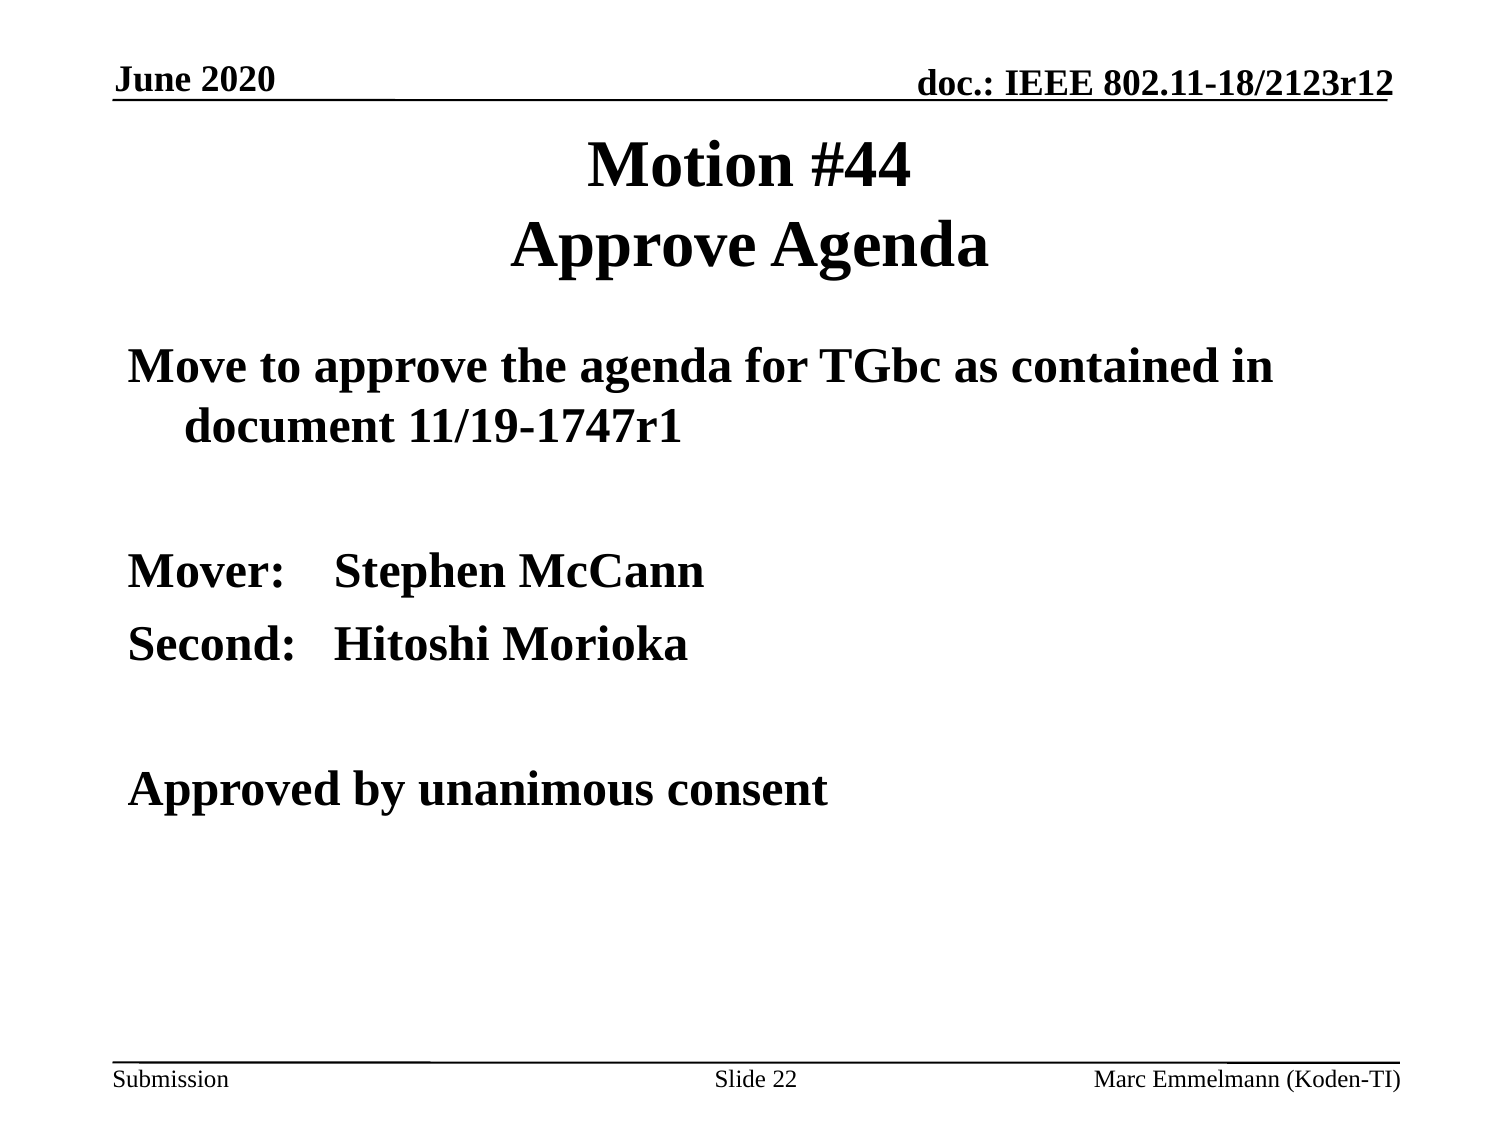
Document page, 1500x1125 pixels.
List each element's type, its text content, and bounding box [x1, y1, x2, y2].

title Motion #44 Approve Agenda [112, 112, 1388, 288]
footer Marc Emmelmann (Koden-TI) [878, 1061, 1402, 1093]
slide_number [114, 54, 423, 100]
list Move to approve the agenda for TGbc as contained in document 11/19-1747r1 Mover: Stephen McCann Second: Hitoshi Morioka Approved by unanimous consent [112, 324, 1388, 1000]
slide_number Slide 22 [712, 1061, 800, 1123]
